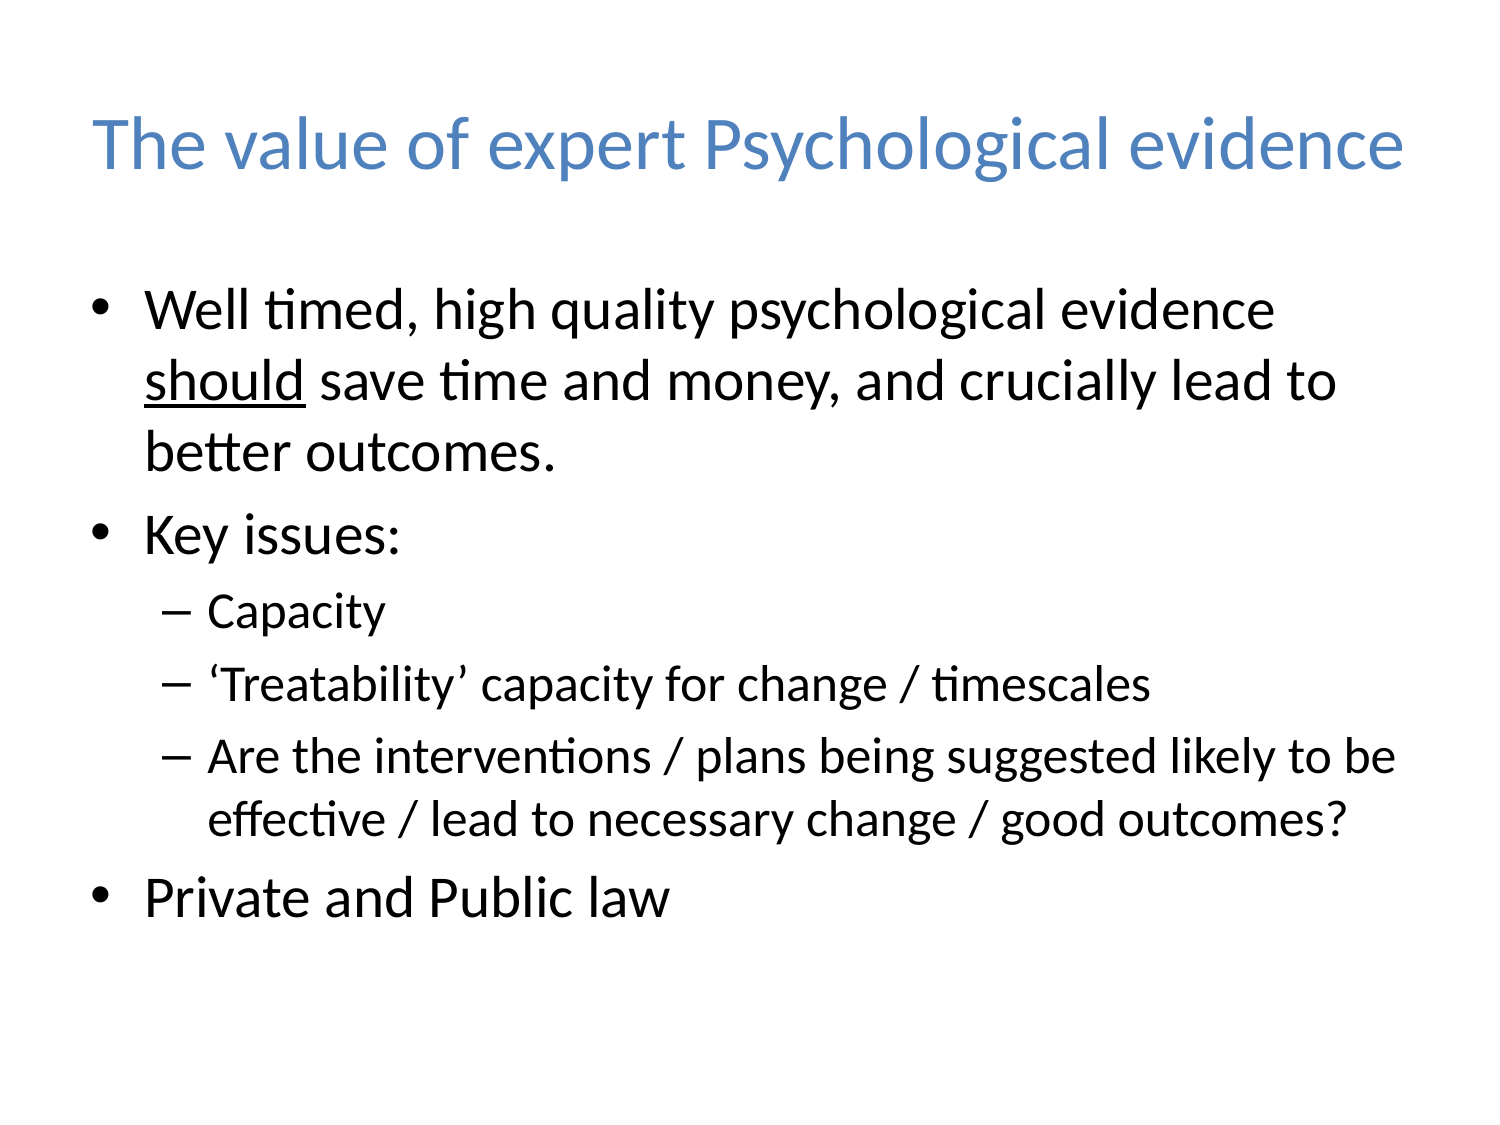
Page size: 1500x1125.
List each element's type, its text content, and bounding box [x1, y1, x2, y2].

title The value of expert Psychological evidence [75, 45, 1425, 233]
list Well timed, high quality psychological evidence should save time and money, and crucially lead to better outcomes. Key issues: Capacity ‘Treatability’ capacity for change / timescales Are the interventions / plans being suggested likely to be effective / lead to necessary change / good outcomes? Private and Public law [75, 262, 1425, 1005]
